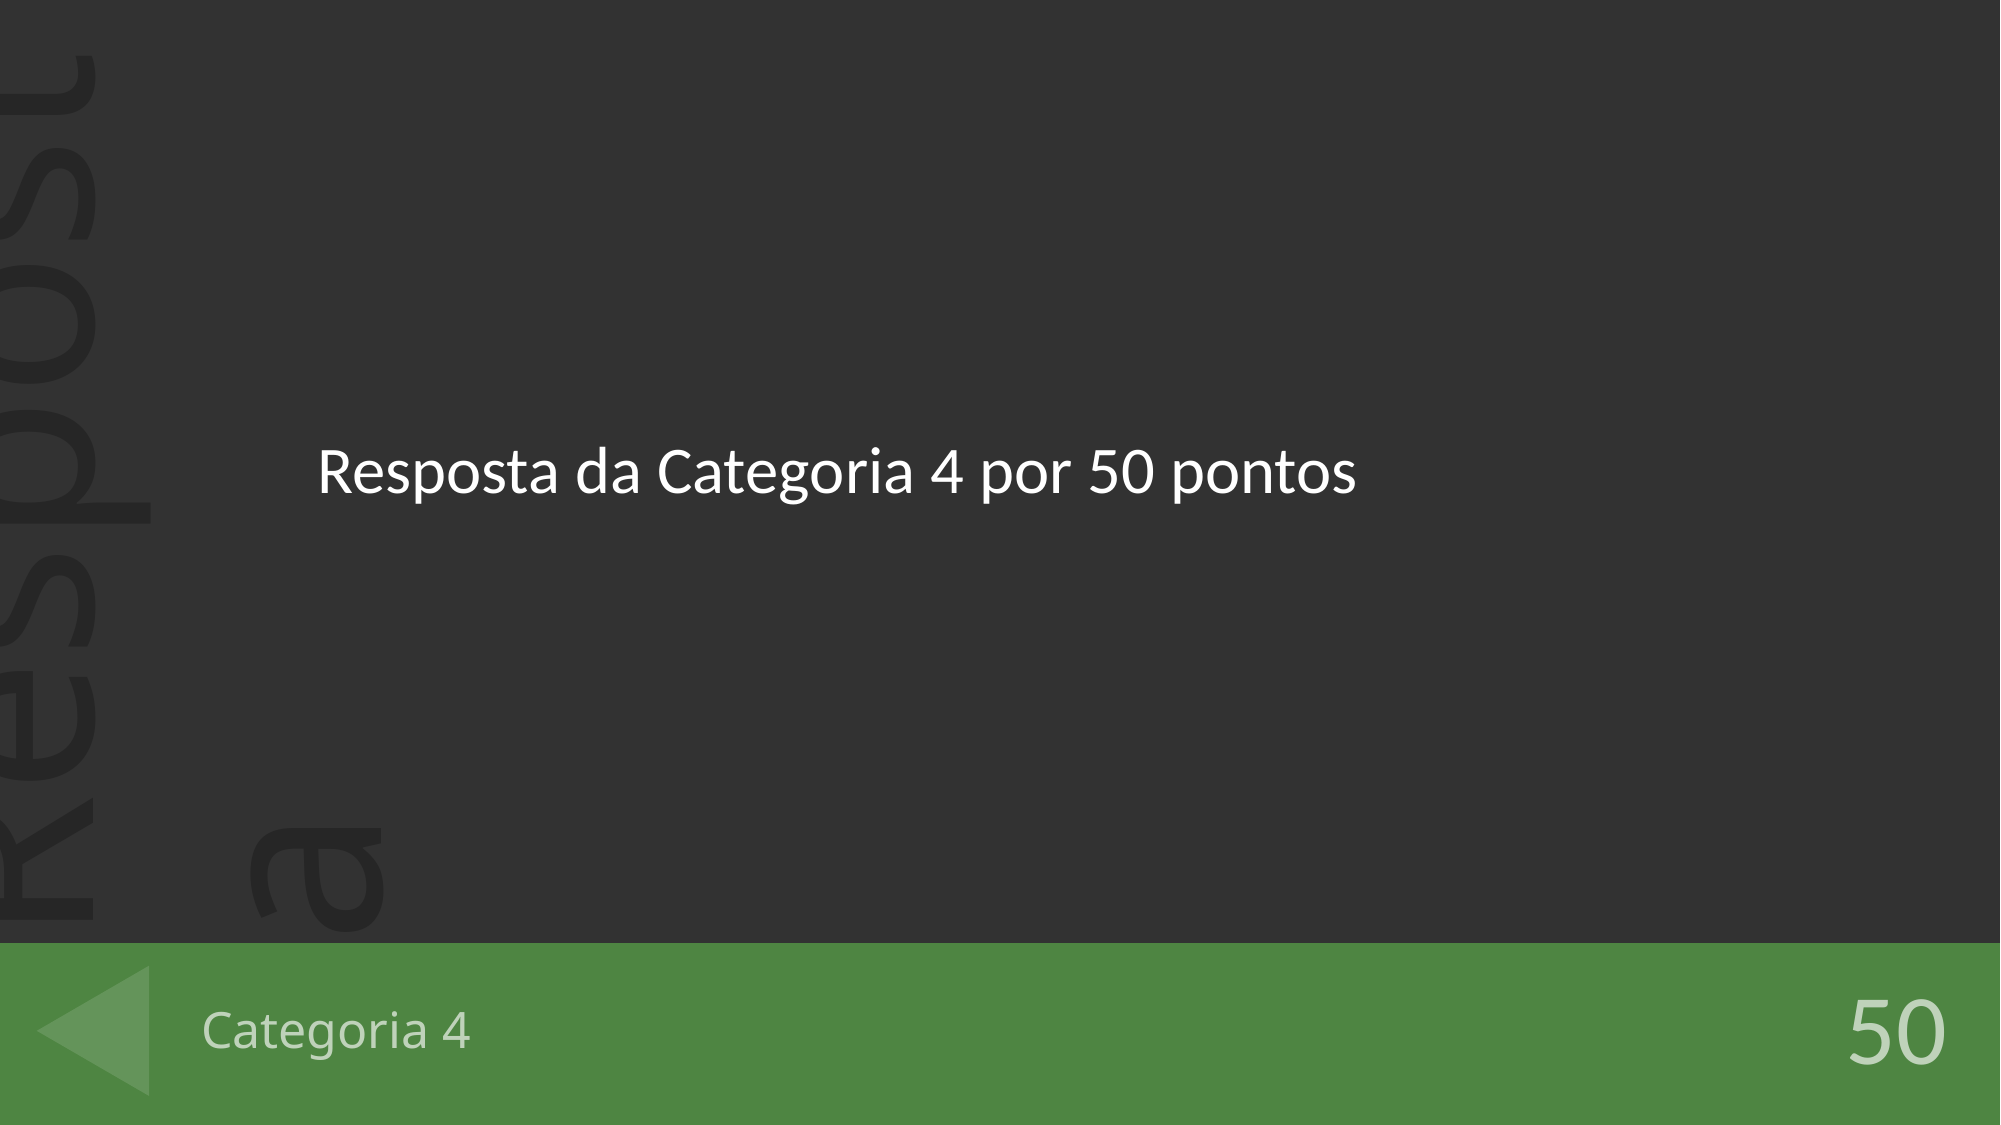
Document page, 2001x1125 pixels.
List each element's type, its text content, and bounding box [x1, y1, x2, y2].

list 50 [1494, 967, 1963, 1097]
title Categoria 4 [185, 967, 1494, 1097]
list Resposta da Categoria 4 por 50 pontos [302, 307, 1760, 636]
